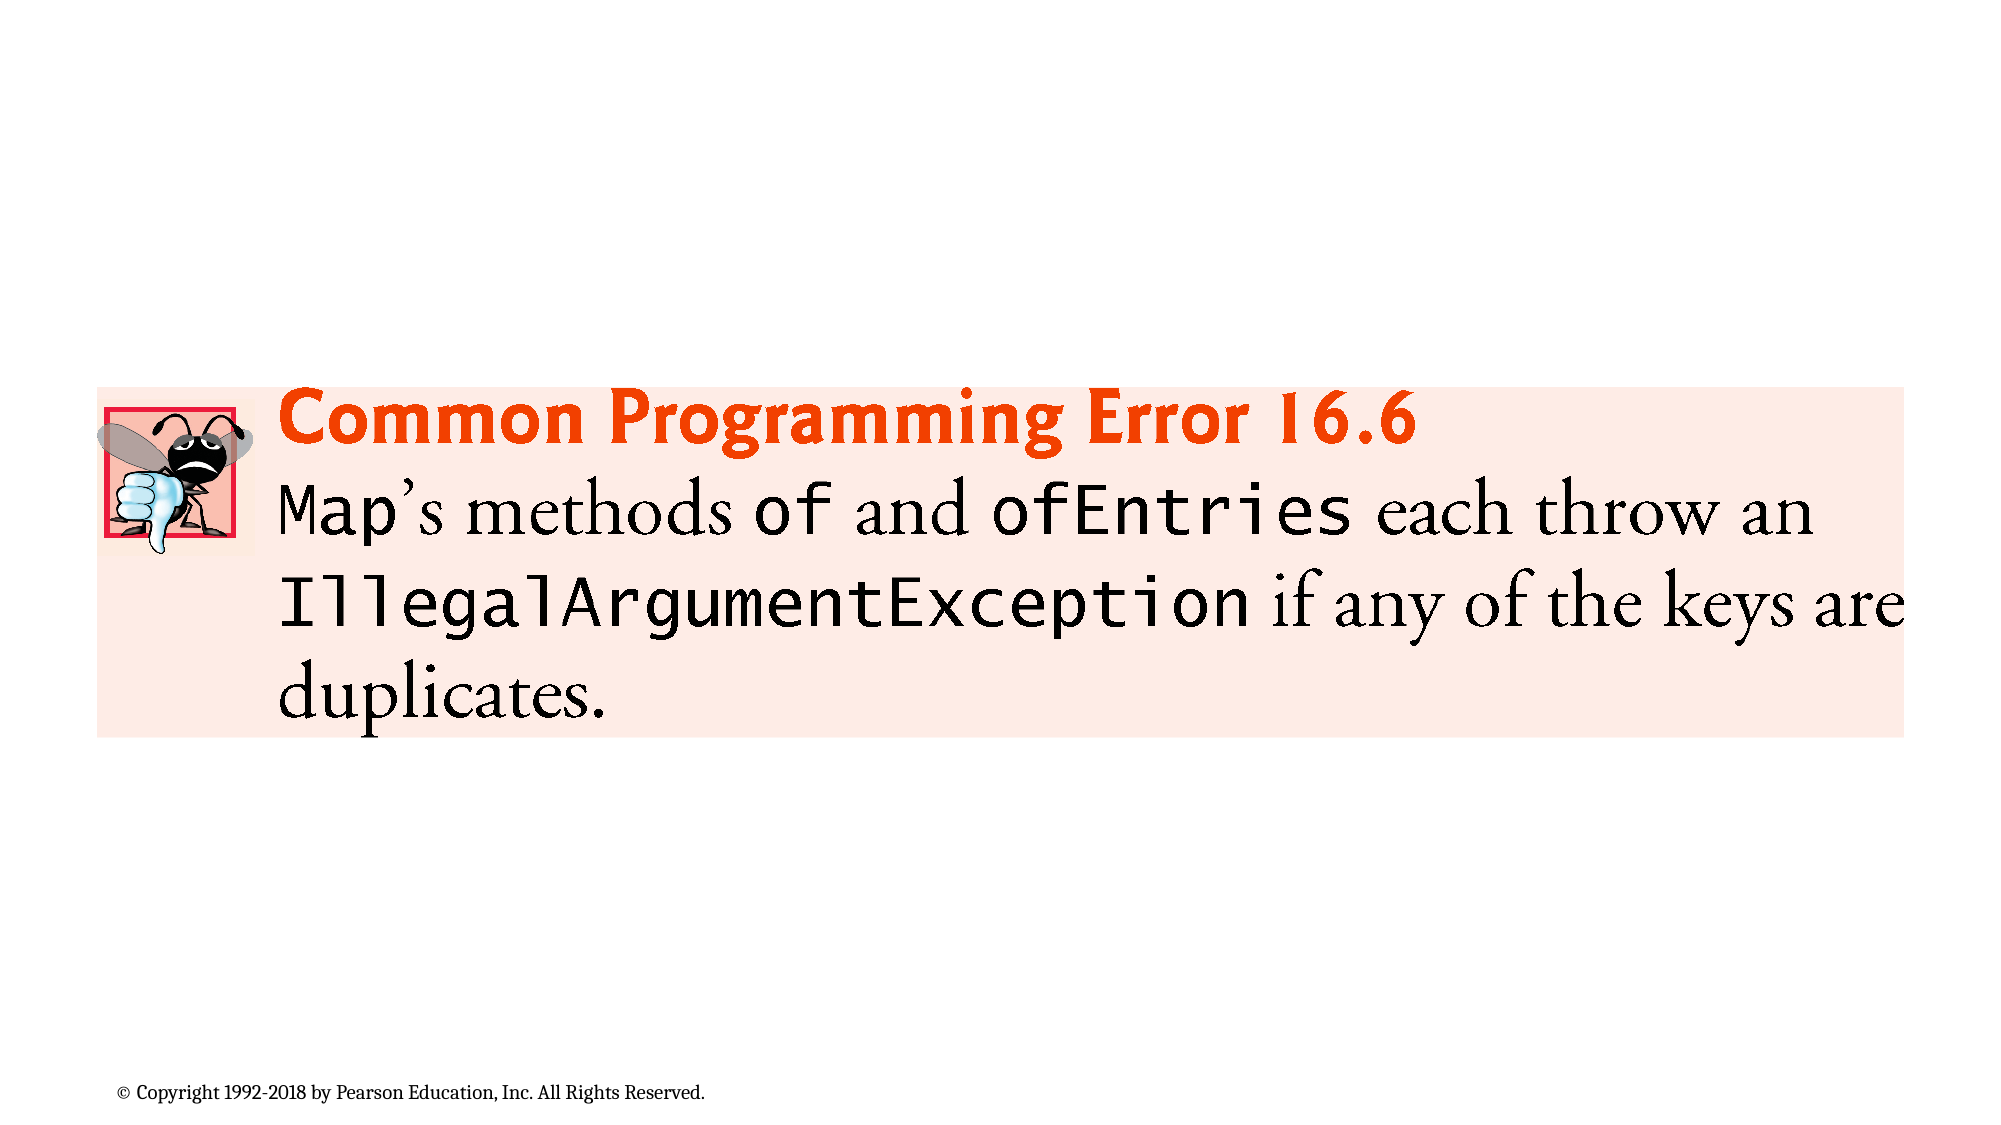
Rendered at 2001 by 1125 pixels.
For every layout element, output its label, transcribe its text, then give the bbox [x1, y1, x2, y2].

picture [0, 290, 2000, 835]
footer © Copyright 1992-2018 by Pearson Education, Inc. All Rights Reserved. [99, 1051, 1473, 1112]
